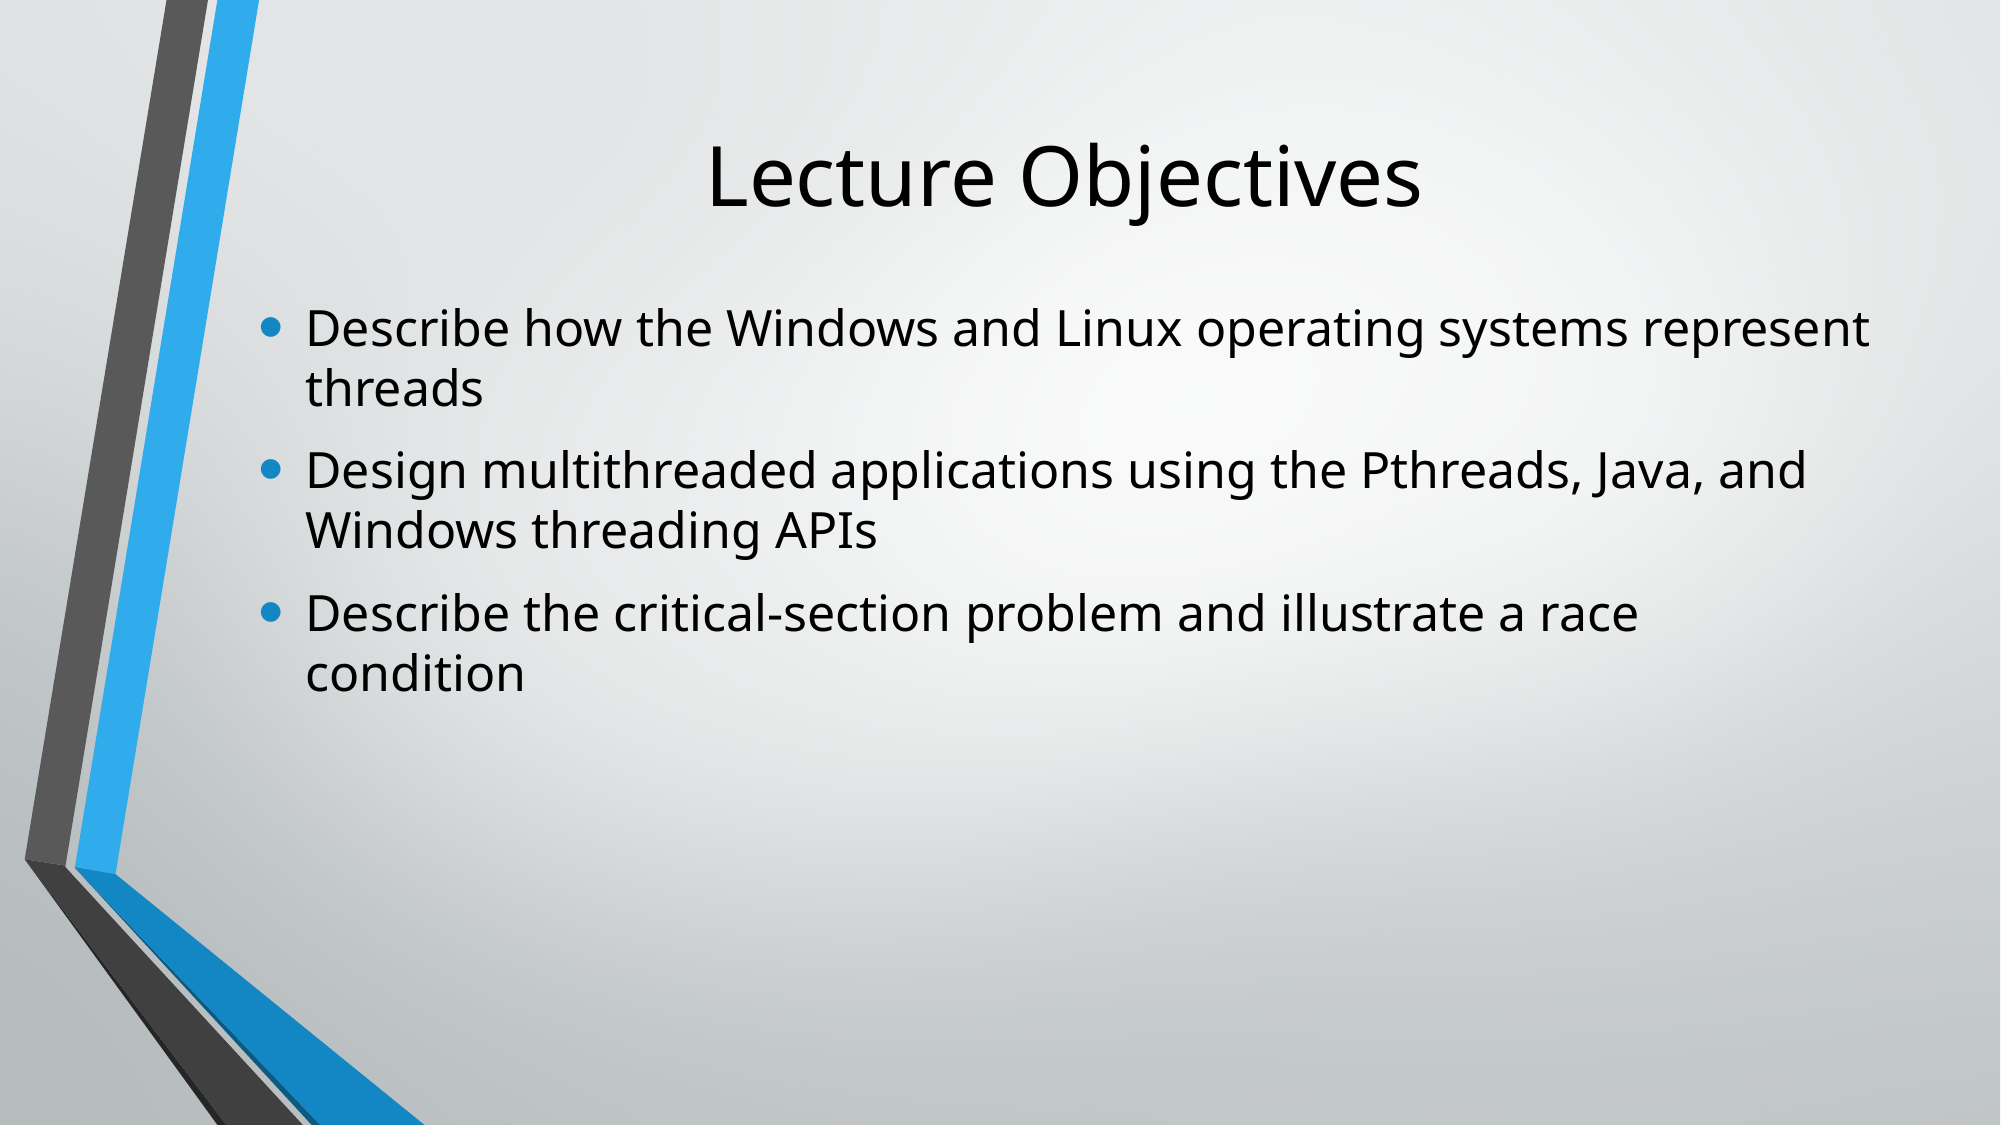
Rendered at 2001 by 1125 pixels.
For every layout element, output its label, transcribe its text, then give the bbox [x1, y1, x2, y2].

list Describe how the Windows and Linux operating systems represent threads Design multithreaded applications using the Pthreads, Java, and Windows threading APIs Describe the critical-section problem and illustrate a race condition [243, 254, 1887, 825]
title Lecture Objectives [243, 112, 1887, 234]
